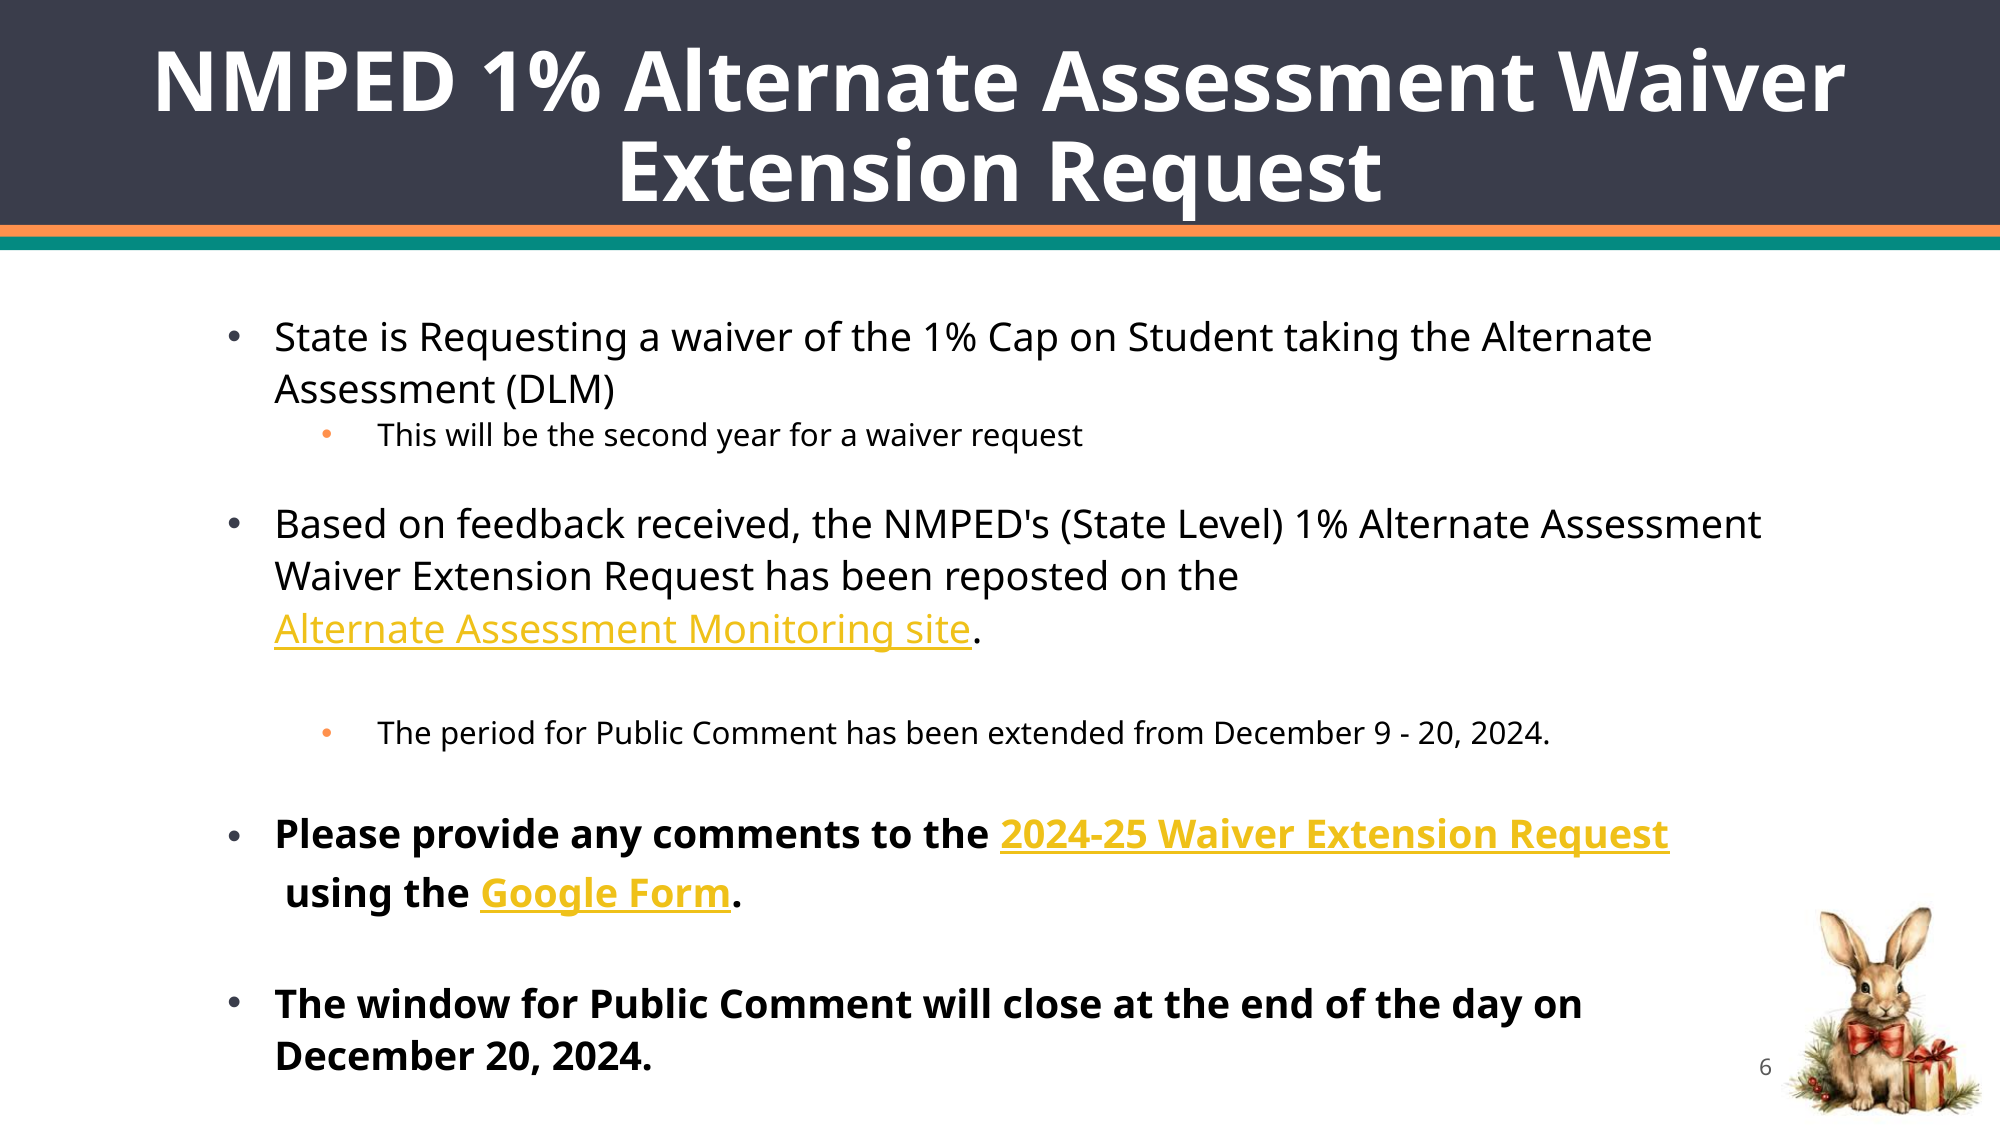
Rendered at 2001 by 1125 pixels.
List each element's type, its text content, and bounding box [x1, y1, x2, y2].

picture [1773, 892, 1999, 1125]
list State is Requesting a waiver of the 1% Cap on Student taking the Alternate Assessment (DLM) This will be the second year for a waiver request Based on feedback received, the NMPED's (State Level) 1% Alternate Assessment Waiver Extension Request has been reposted on the Alternate Assessment Monitoring site. The period for Public Comment has been extended from December 9 - 20, 2024. Please provide any comments to the 2024-25 Waiver Extension Request using the Google Form. The window for Public Comment will close at the end of the day on December 20, 2024. [212, 299, 1788, 1013]
slide_number 6 [1562, 1045, 1768, 1091]
title NMPED 1% Alternate Assessment Waiver Extension Request [1, 56, 1999, 227]
